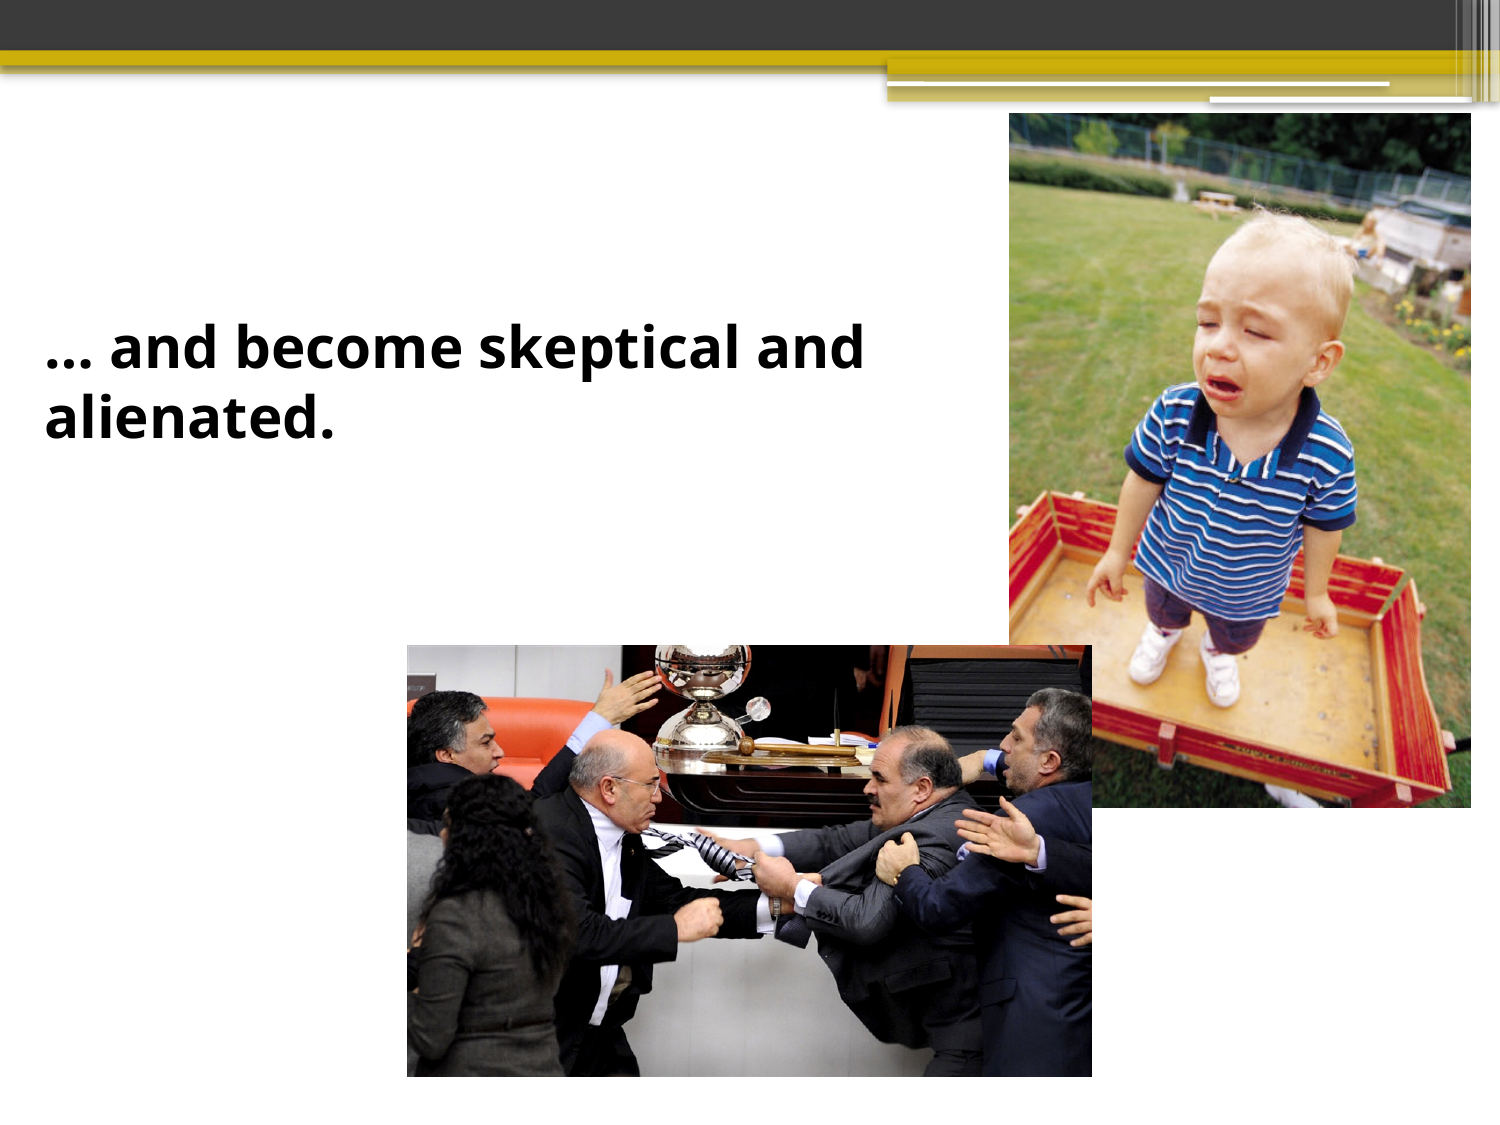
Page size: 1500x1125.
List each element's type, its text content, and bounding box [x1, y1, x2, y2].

list … and become skeptical and alienated. [29, 302, 987, 528]
picture [407, 113, 1471, 1077]
